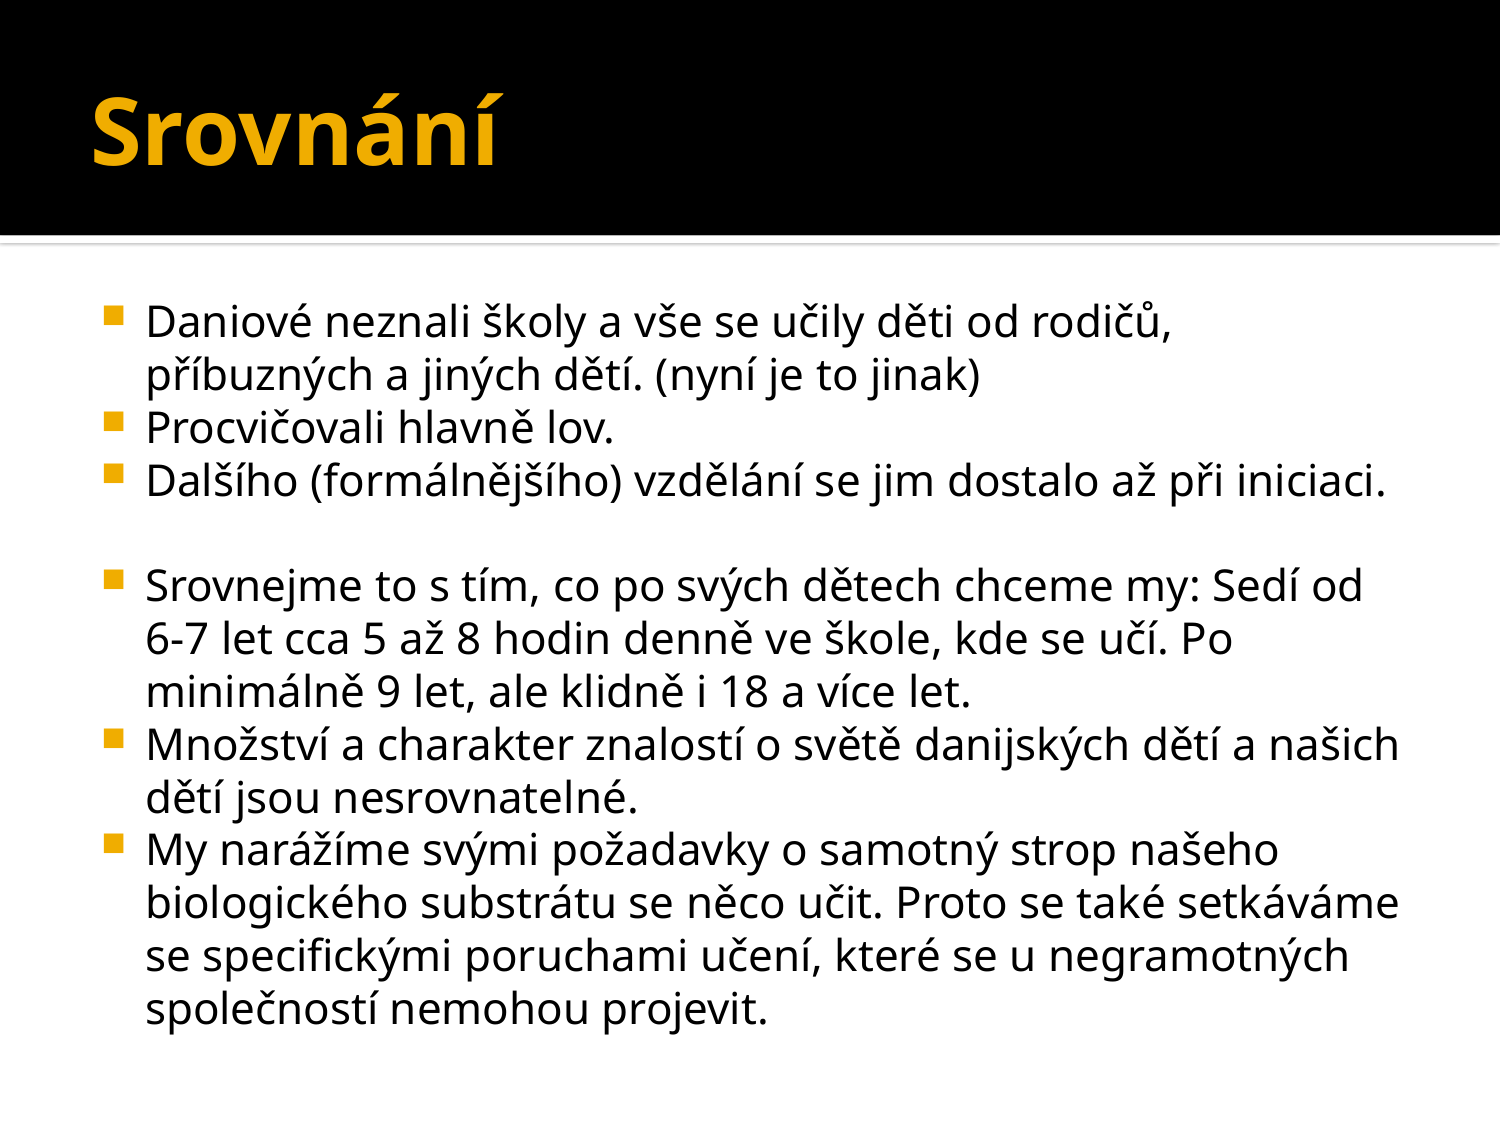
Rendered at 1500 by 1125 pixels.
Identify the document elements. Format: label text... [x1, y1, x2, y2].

title Srovnání [75, 25, 1425, 231]
list Daniové neznali školy a vše se učily děti od rodičů, příbuzných a jiných dětí. (nyní je to jinak) Procvičovali hlavně lov. Dalšího (formálnějšího) vzdělání se jim dostalo až při iniciaci. Srovnejme to s tím, co po svých dětech chceme my: Sedí od 6-7 let cca 5 až 8 hodin denně ve škole, kde se učí. Po minimálně 9 let, ale klidně i 18 a více let. Množství a charakter znalostí o světě danijských dětí a našich dětí jsou nesrovnatelné. My narážíme svými požadavky o samotný strop našeho biologického substrátu se něco učit. Proto se také setkáváme se specifickými poruchami učení, které se u negramotných společností nemohou projevit. [75, 278, 1425, 1100]
